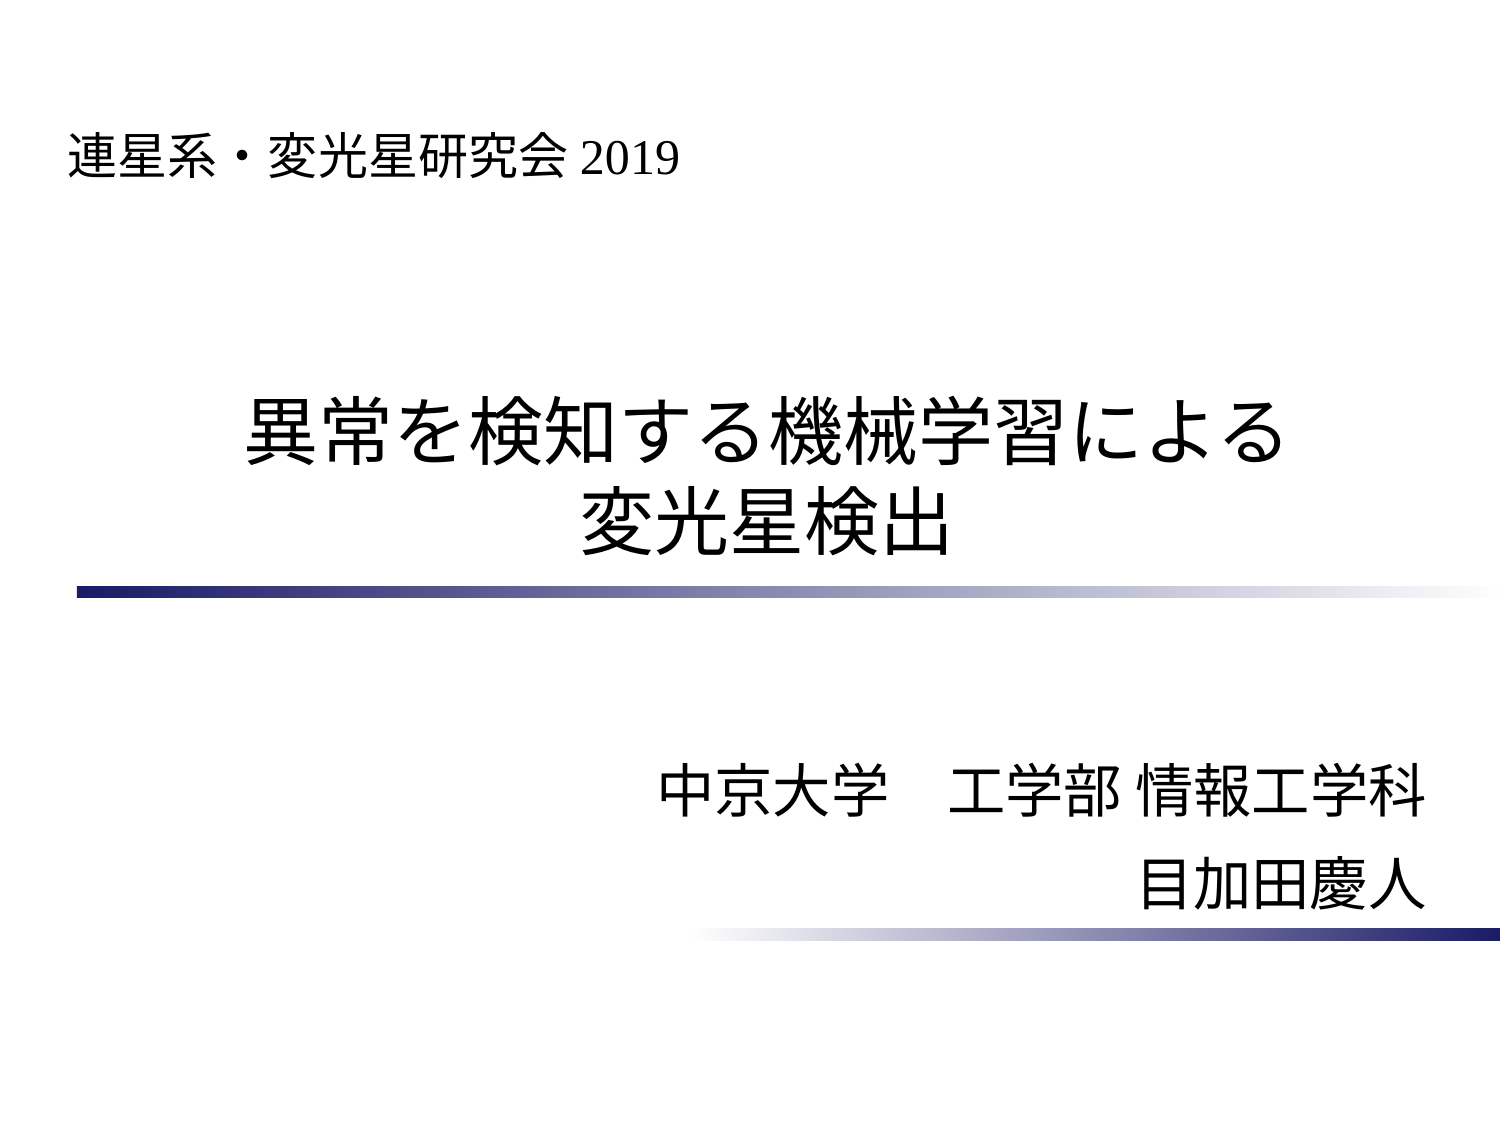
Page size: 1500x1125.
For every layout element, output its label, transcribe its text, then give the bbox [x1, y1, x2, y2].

title 異常を検知する機械学習による 変光星検出 [171, 375, 1364, 573]
text_box 連星系・変光星研究会2019 [53, 101, 1294, 208]
text_box [265, 597, 1388, 839]
subtitle 中京大学 工学部 情報工学科 目加田慶人 [408, 637, 1442, 925]
